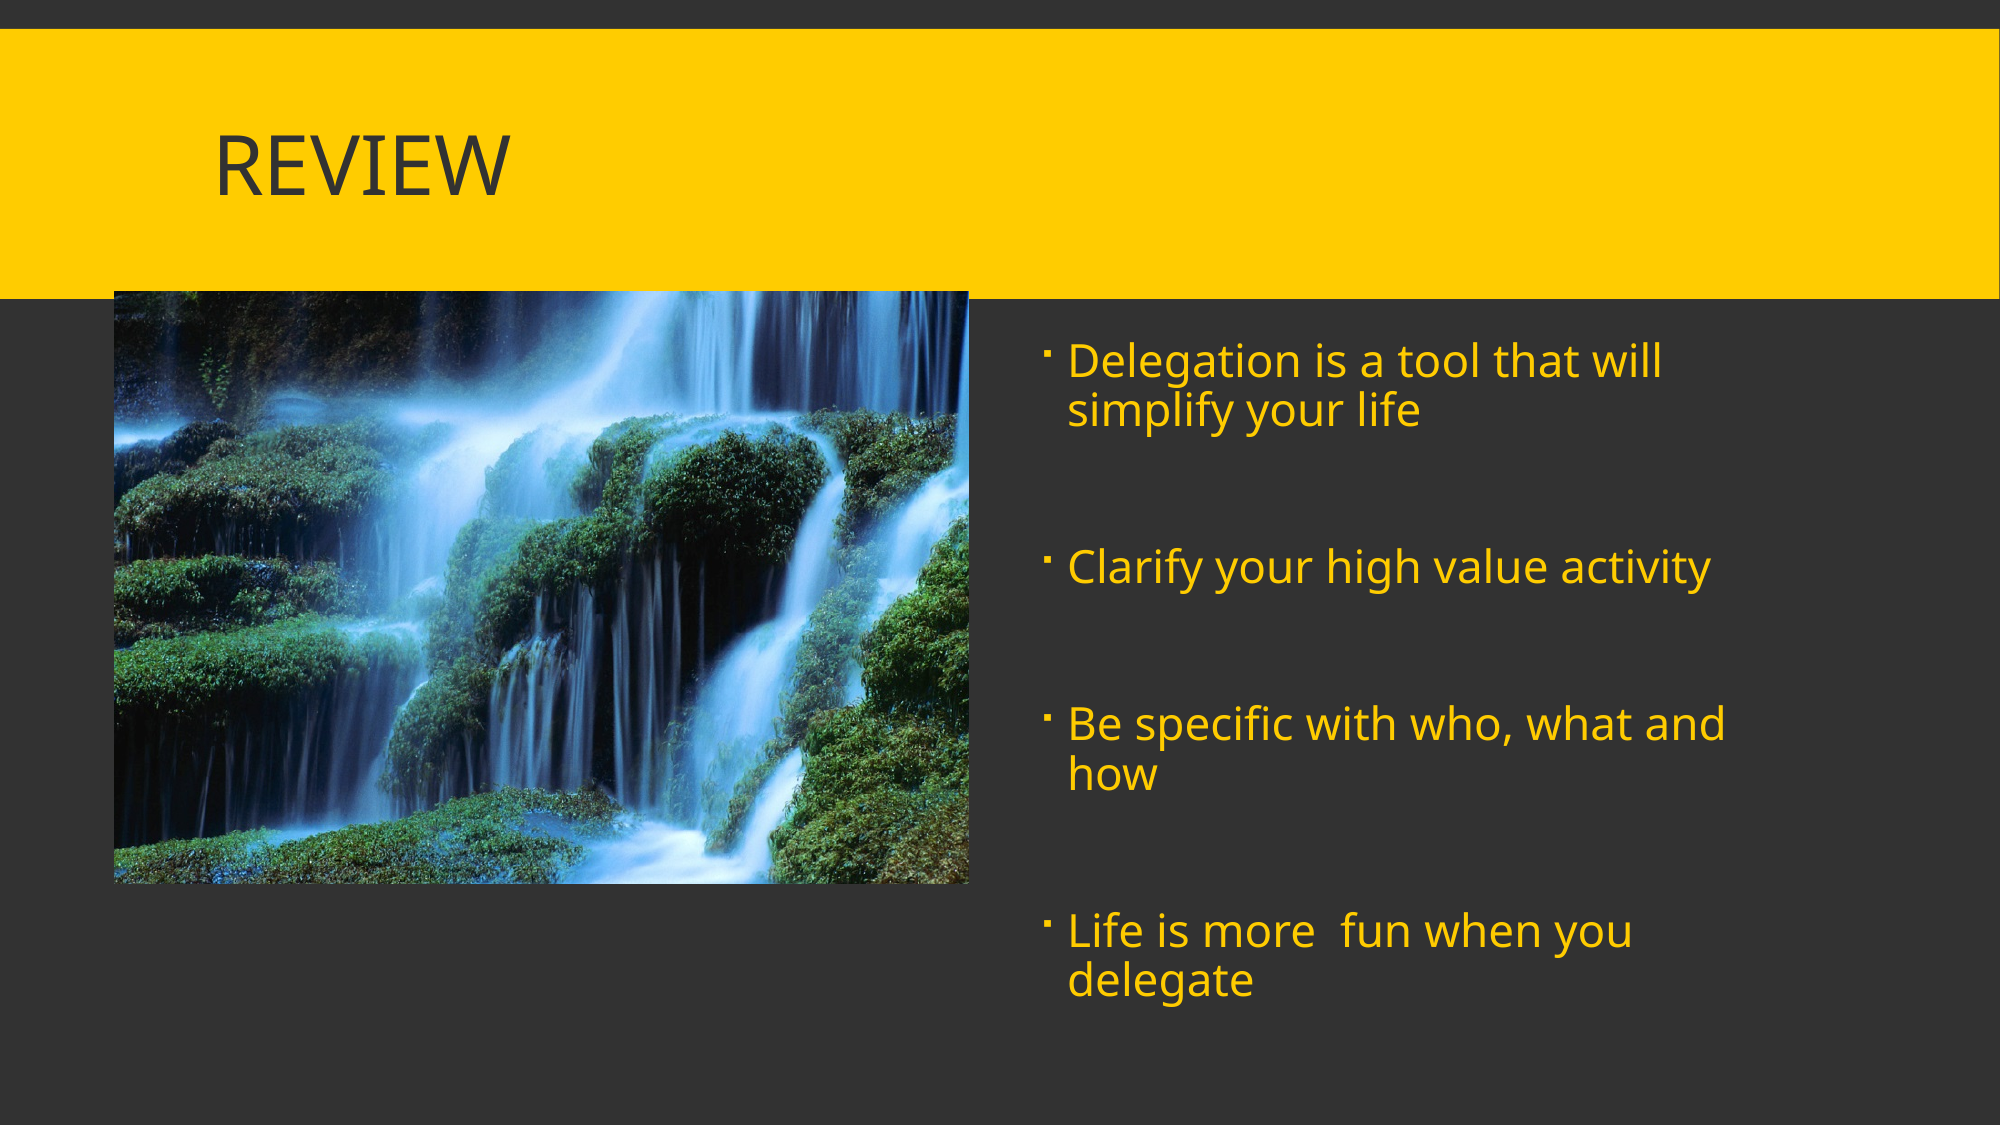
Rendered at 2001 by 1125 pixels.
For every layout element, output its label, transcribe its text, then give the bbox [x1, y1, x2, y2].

title Review [197, 46, 1803, 295]
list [114, 291, 969, 884]
list Delegation is a tool that will simplify your life Clarify your high value activity Be specific with who, what and how Life is more fun when you delegate [1022, 329, 1803, 1020]
